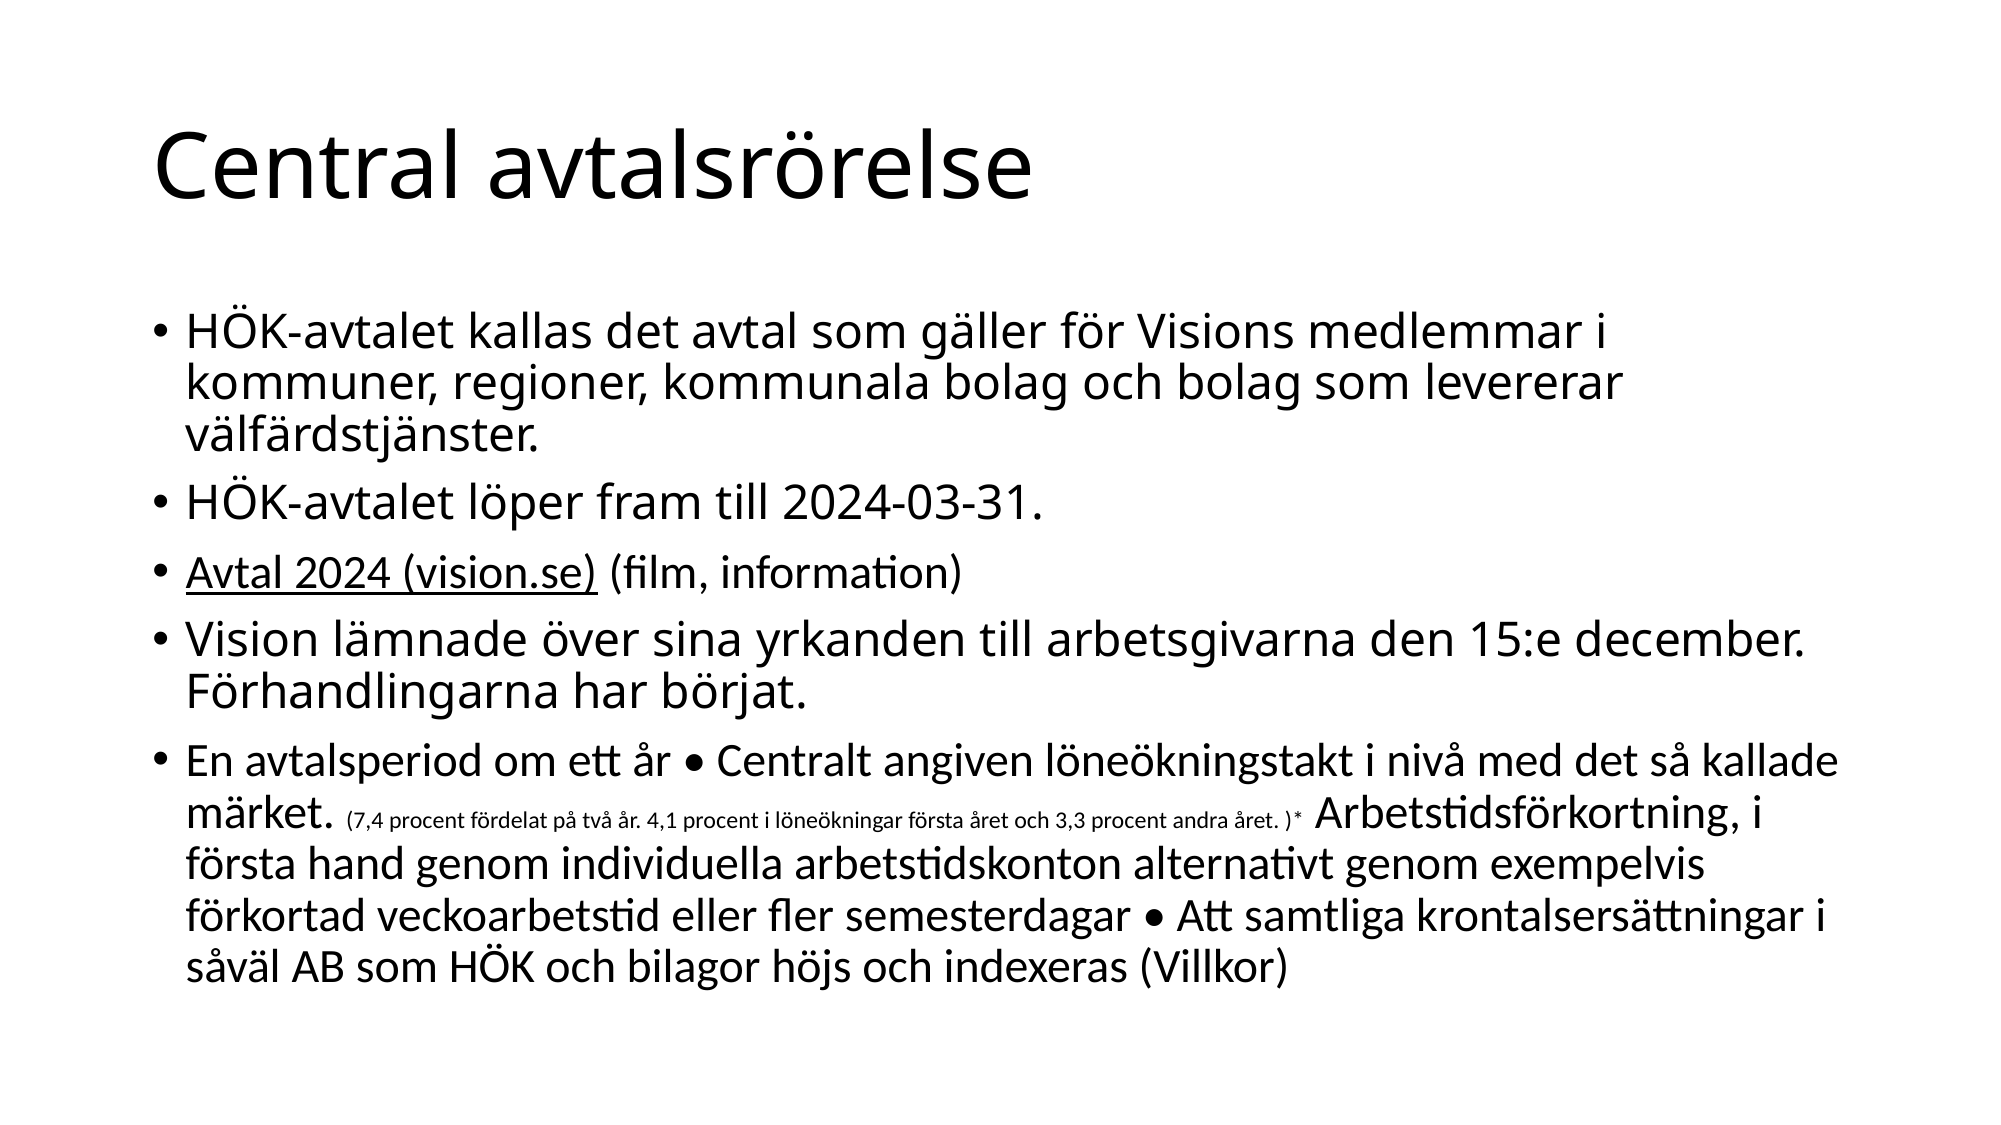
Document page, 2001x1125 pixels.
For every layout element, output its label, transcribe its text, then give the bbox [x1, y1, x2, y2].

list HÖK-avtalet kallas det avtal som gäller för Visions medlemmar i kommuner, regioner, kommunala bolag och bolag som levererar välfärdstjänster. HÖK-avtalet löper fram till 2024-03-31. Avtal 2024 (vision.se) (film, information) Vision lämnade över sina yrkanden till arbetsgivarna den 15:e december. Förhandlingarna har börjat. En avtalsperiod om ett år • Centralt angiven löneökningstakt i nivå med det så kallade märket. (7,4 procent fördelat på två år. 4,1 procent i löneökningar första året och 3,3 procent andra året. )* Arbetstidsförkortning, i första hand genom individuella arbetstidskonton alternativt genom exempelvis förkortad veckoarbetstid eller fler semesterdagar • Att samtliga krontalsersättningar i såväl AB som HÖK och bilagor höjs och indexeras (Villkor) [137, 299, 1863, 1014]
title Central avtalsrörelse [137, 59, 1863, 278]
